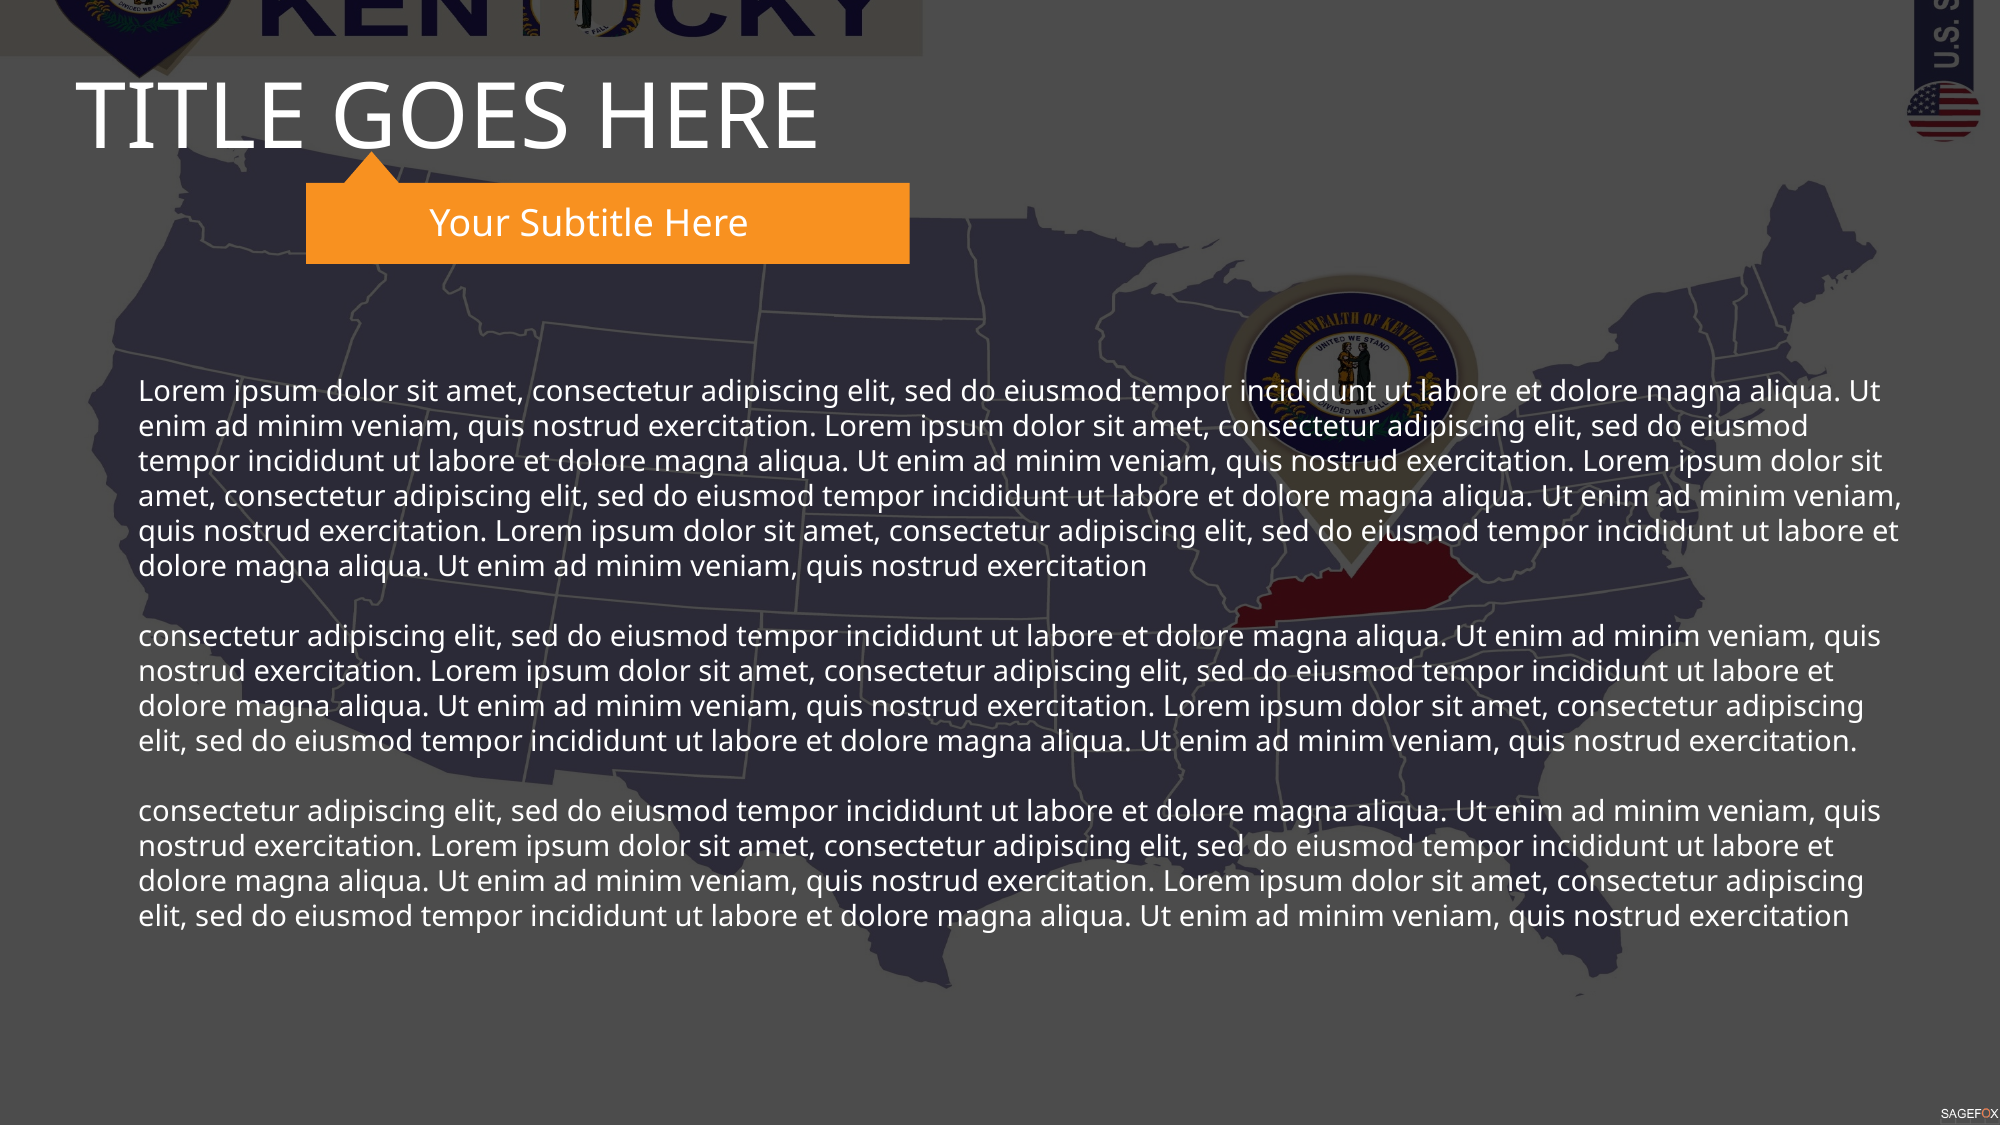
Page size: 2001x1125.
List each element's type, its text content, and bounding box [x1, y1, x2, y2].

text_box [306, 151, 910, 264]
text_box Lorem ipsum dolor sit amet, consectetur adipiscing elit, sed do eiusmod tempor incididunt ut labore et dolore magna aliqua. Ut enim ad minim veniam, quis nostrud exercitation. Lorem ipsum dolor sit amet, consectetur adipiscing elit, sed do eiusmod tempor incididunt ut labore et dolore magna aliqua. Ut enim ad minim veniam, quis nostrud exercitation. Lorem ipsum dolor sit amet, consectetur adipiscing elit, sed do eiusmod tempor incididunt ut labore et dolore magna aliqua. Ut enim ad minim veniam, quis nostrud exercitation. Lorem ipsum dolor sit amet, consectetur adipiscing elit, sed do eiusmod tempor incididunt ut labore et dolore magna aliqua. Ut enim ad minim veniam, quis nostrud exercitation consectetur adipiscing elit, sed do eiusmod tempor incididunt ut labore et dolore magna aliqua. Ut enim ad minim veniam, quis nostrud exercitation. Lorem ipsum dolor sit amet, consectetur adipiscing elit, sed do eiusmod tempor incididunt ut labore et dolore magna aliqua. Ut enim ad minim veniam, quis nostrud exercitation. Lorem ipsum dolor sit amet, consectetur adipiscing elit, sed do eiusmod tempor incididunt ut labore et dolore magna aliqua. Ut enim ad minim veniam, quis nostrud exercitation. consectetur adipiscing elit, sed do eiusmod tempor incididunt ut labore et dolore magna aliqua. Ut enim ad minim veniam, quis nostrud exercitation. Lorem ipsum dolor sit amet, consectetur adipiscing elit, sed do eiusmod tempor incididunt ut labore et dolore magna aliqua. Ut enim ad minim veniam, quis nostrud exercitation. Lorem ipsum dolor sit amet, consectetur adipiscing elit, sed do eiusmod tempor incididunt ut labore et dolore magna aliqua. Ut enim ad minim veniam, quis nostrud exercitation [123, 365, 1930, 940]
text_box TITLE GOES HERE [60, 49, 965, 175]
picture [0, 0, 2001, 1125]
